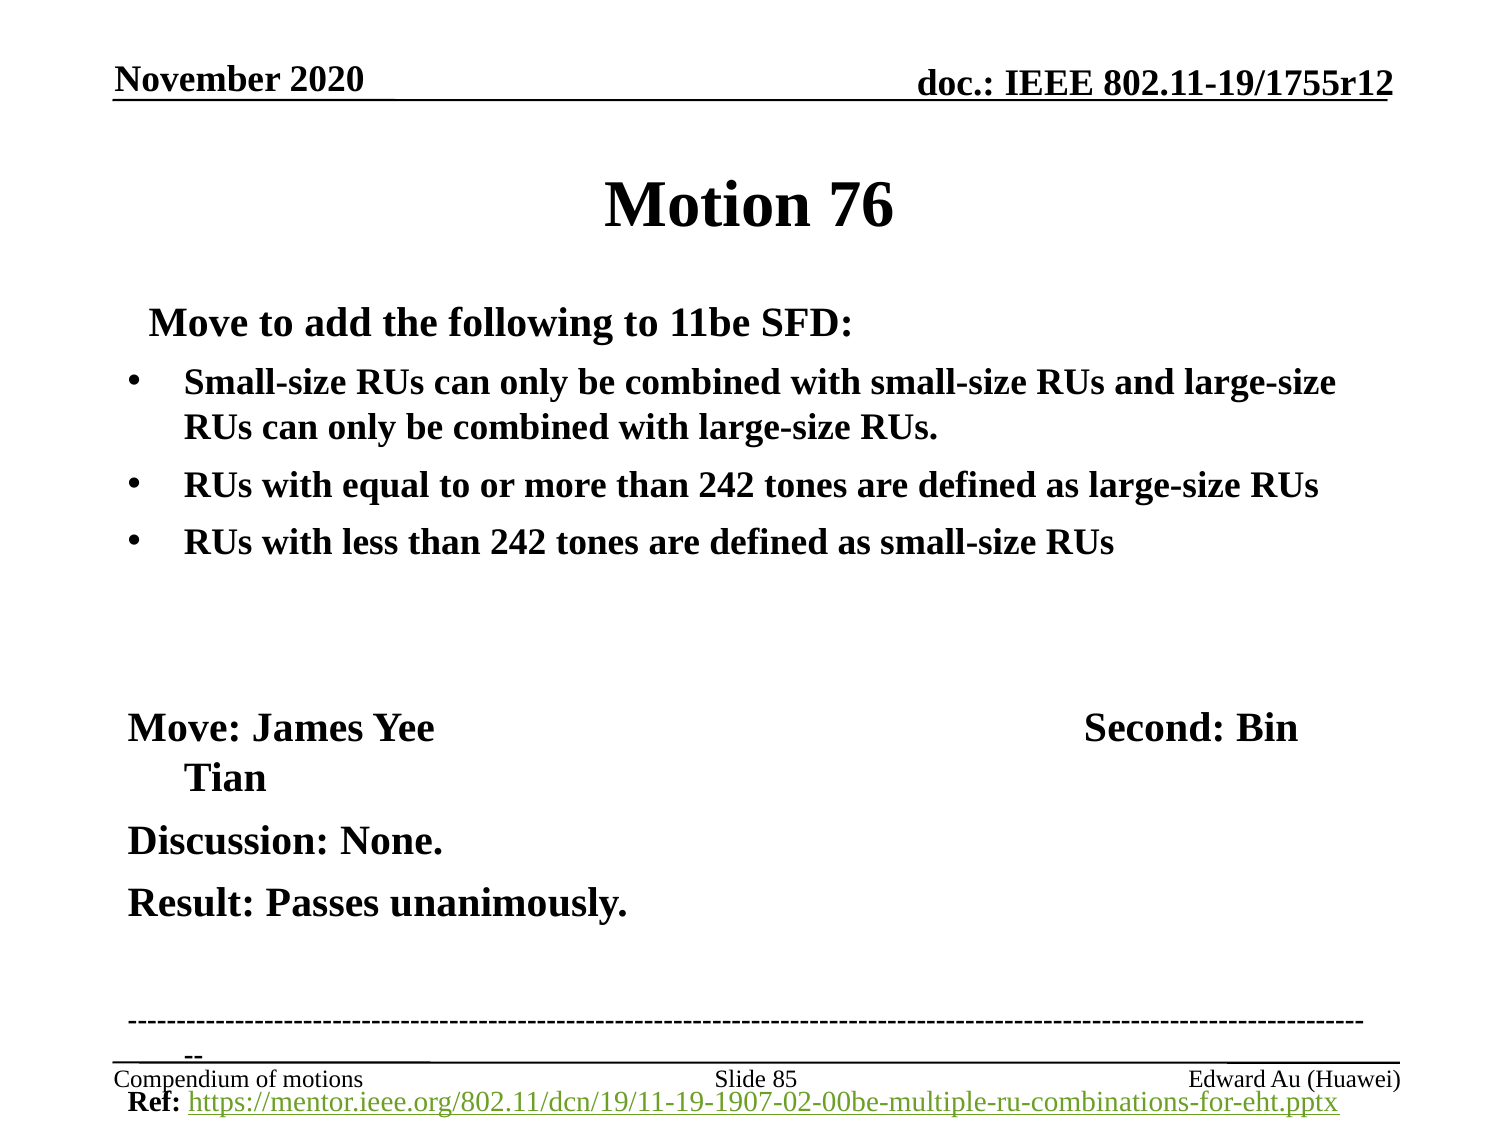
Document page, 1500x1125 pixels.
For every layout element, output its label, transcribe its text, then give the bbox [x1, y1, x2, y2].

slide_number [114, 54, 423, 100]
slide_number Slide 85 [712, 1061, 800, 1123]
footer Edward Au (Huawei) [878, 1061, 1402, 1093]
list Move to add the following to 11be SFD: Small-size RUs can only be combined with small-size RUs and large-size RUs can only be combined with large-size RUs. RUs with equal to or more than 242 tones are defined as large-size RUs RUs with less than 242 tones are defined as small-size RUs Move: James Yee Second: Bin Tian Discussion: None. Result: Passes unanimously. --------------------------------------------------------------------------------------------------------------------------------- Ref: https://mentor.ieee.org/802.11/dcn/19/11-19-1907-02-00be-multiple-ru-combinations-for-eht.pptx [112, 286, 1388, 1071]
title Motion 76 [112, 112, 1388, 286]
